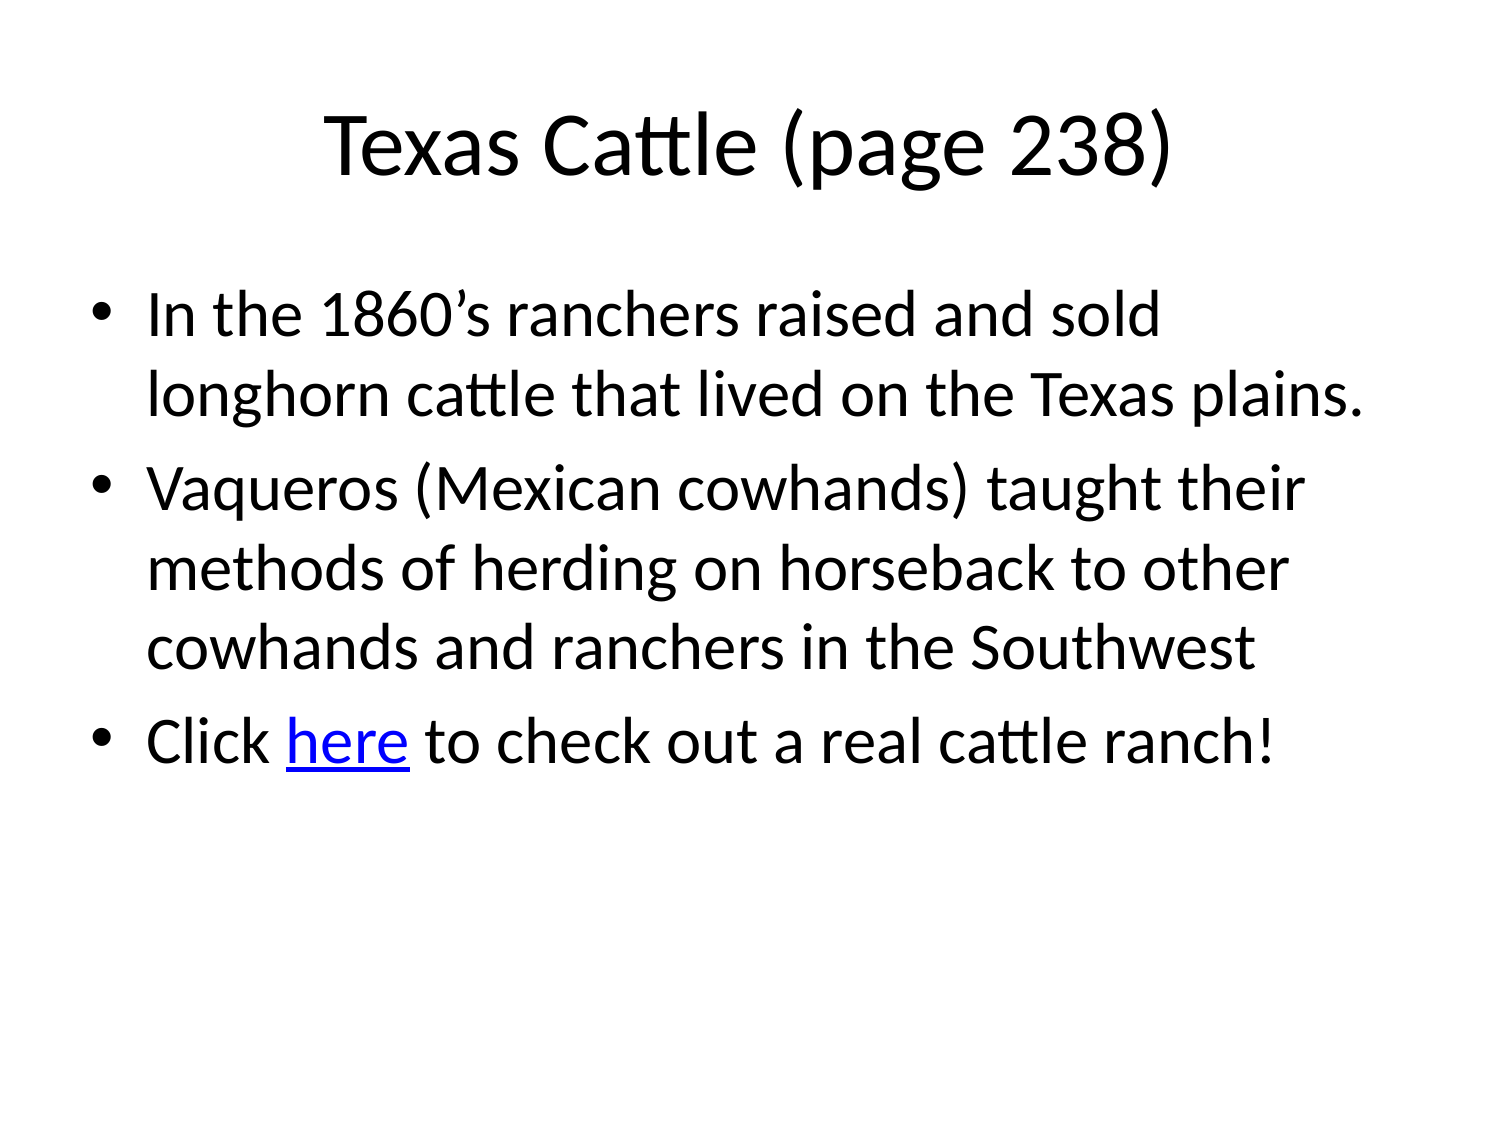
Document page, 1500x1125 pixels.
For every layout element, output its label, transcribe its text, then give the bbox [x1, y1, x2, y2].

title Texas Cattle (page 238) [75, 45, 1425, 233]
list In the 1860’s ranchers raised and sold longhorn cattle that lived on the Texas plains. Vaqueros (Mexican cowhands) taught their methods of herding on horseback to other cowhands and ranchers in the Southwest Click here to check out a real cattle ranch! [75, 262, 1425, 1005]
